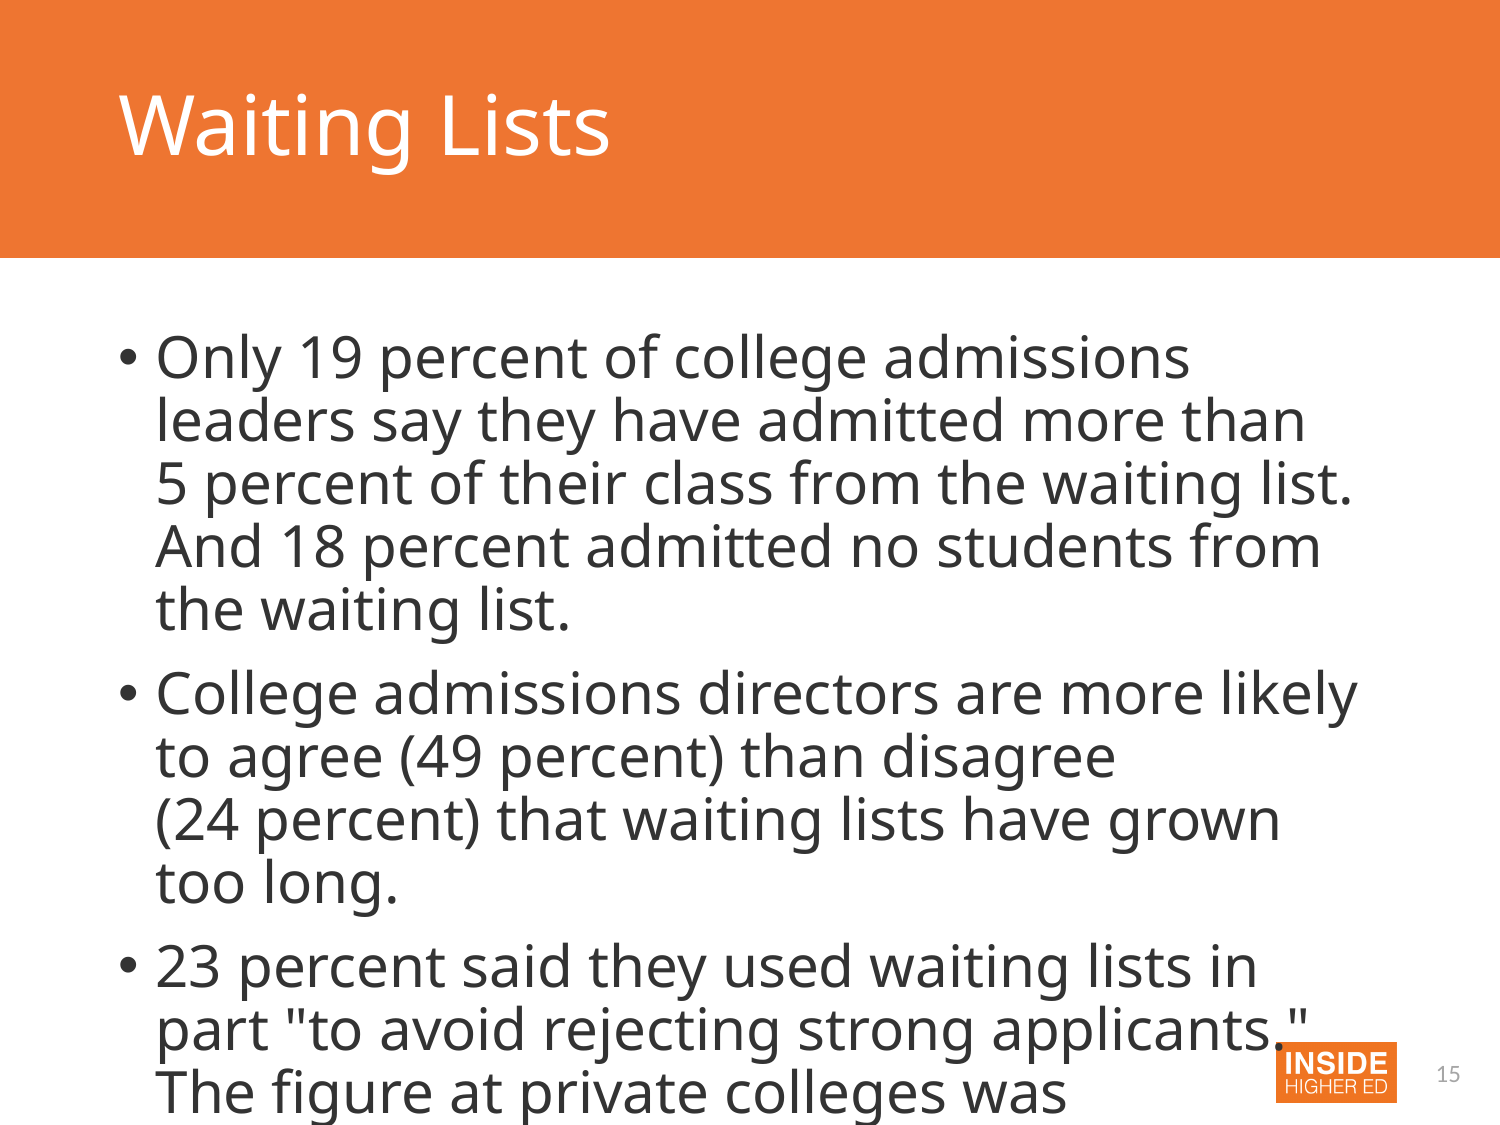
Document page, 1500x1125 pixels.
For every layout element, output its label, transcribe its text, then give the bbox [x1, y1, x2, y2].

picture [1276, 1042, 1397, 1103]
title Waiting Lists [103, 0, 1397, 256]
list Only 19 percent of college admissions leaders say they have admitted more than 5 percent of their class from the waiting list. And 18 percent admitted no students from the waiting list. College admissions directors are more likely to agree (49 percent) than disagree (24 percent) that waiting lists have grown too long. 23 percent said they used waiting lists in part "to avoid rejecting strong applicants." The figure at private colleges was 27 percent. [103, 321, 1397, 992]
